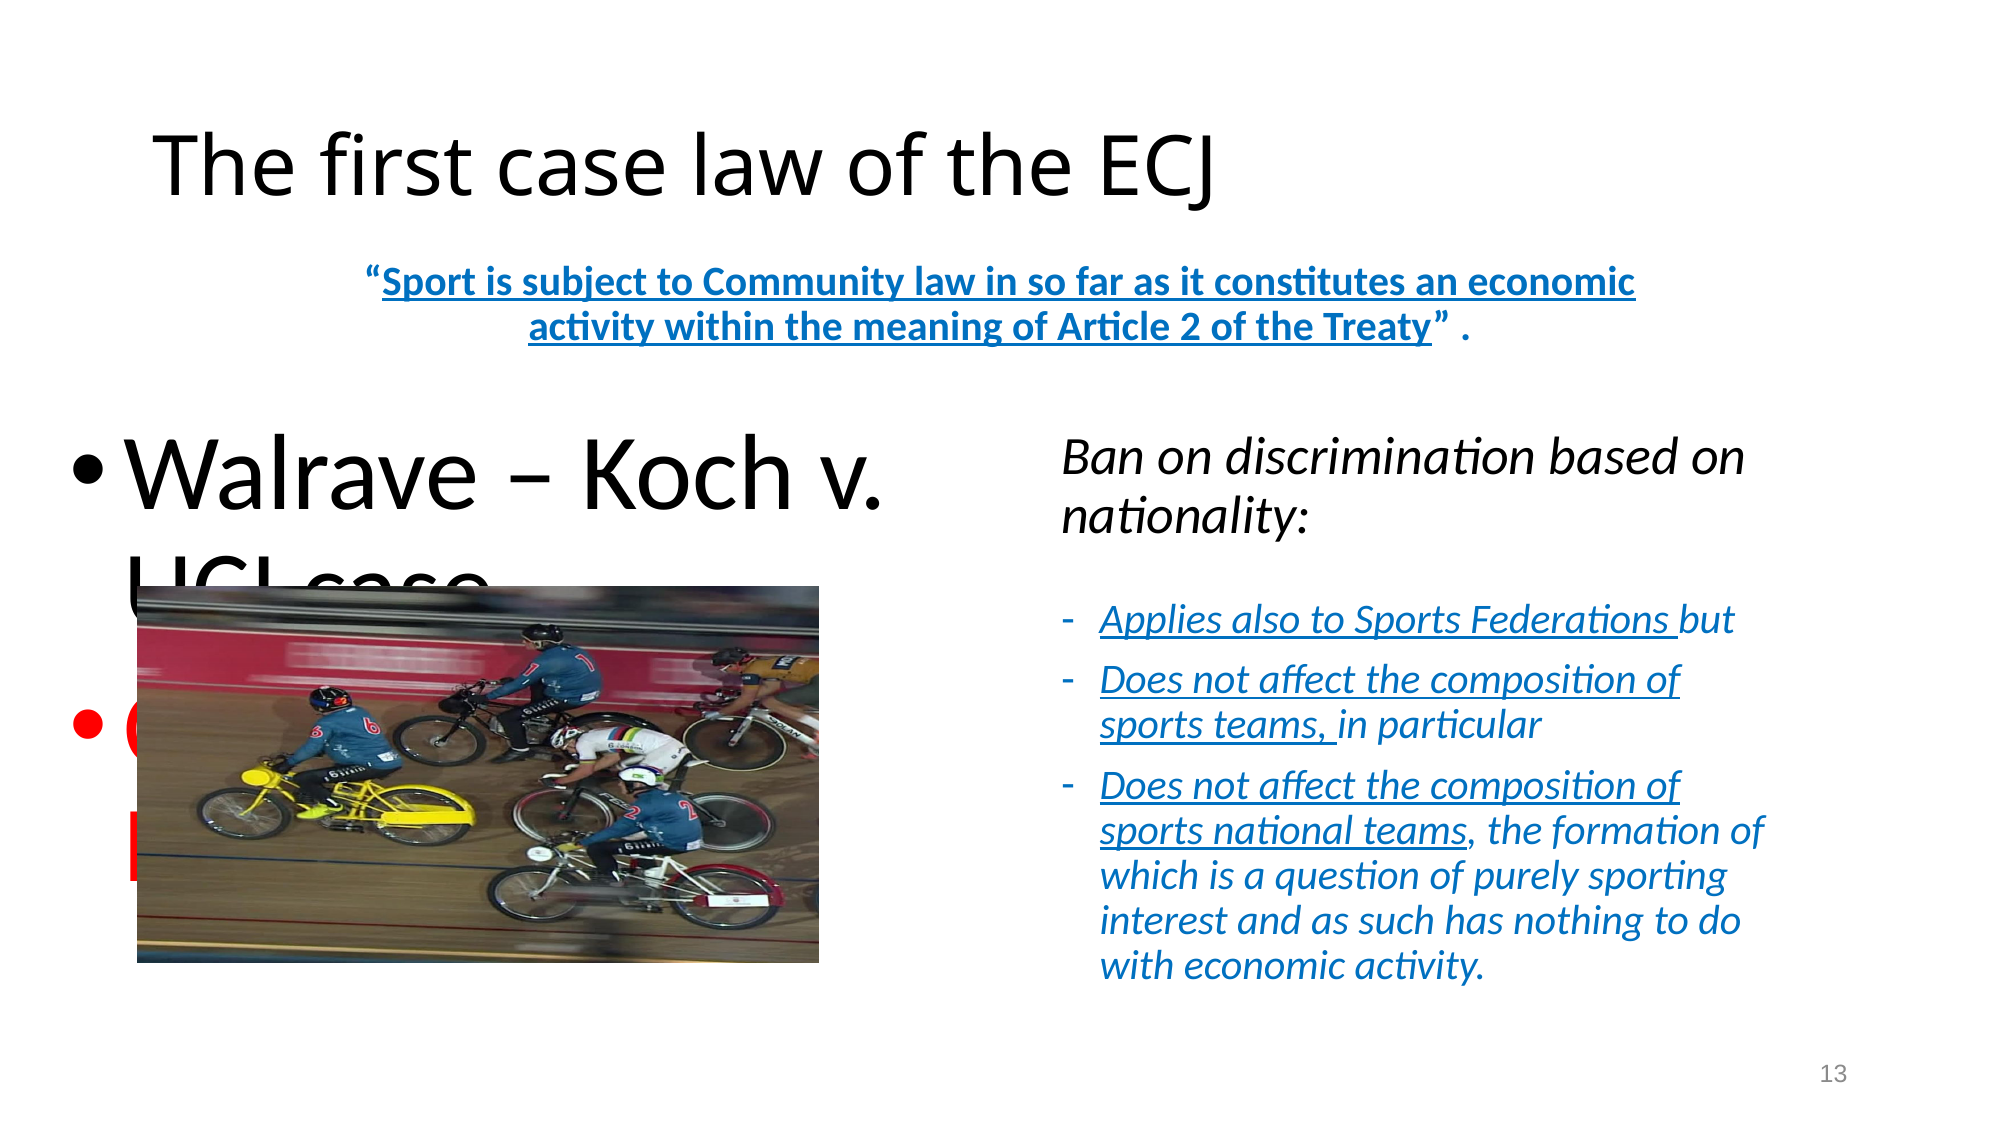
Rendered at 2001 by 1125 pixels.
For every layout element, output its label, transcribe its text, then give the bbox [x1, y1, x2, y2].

list Walrave – Koch v. UCI case C-36/74 12 December 1974 [54, 408, 1047, 1005]
title The first case law of the ECJ [137, 59, 1863, 278]
list “Sport is subject to Community law in so far as it constitutes an economic activity within the meaning of Article 2 of the Treaty” . [324, 208, 1675, 357]
picture [137, 586, 819, 963]
slide_number 13 [1412, 1042, 1863, 1103]
list Ban on discrimination based on nationality: Applies also to Sports Federations but Does not affect the composition of sports teams, in particular Does not affect the composition of sports national teams, the formation of which is a question of purely sporting interest and as such has nothing to do with economic activity. [1046, 420, 1795, 1005]
